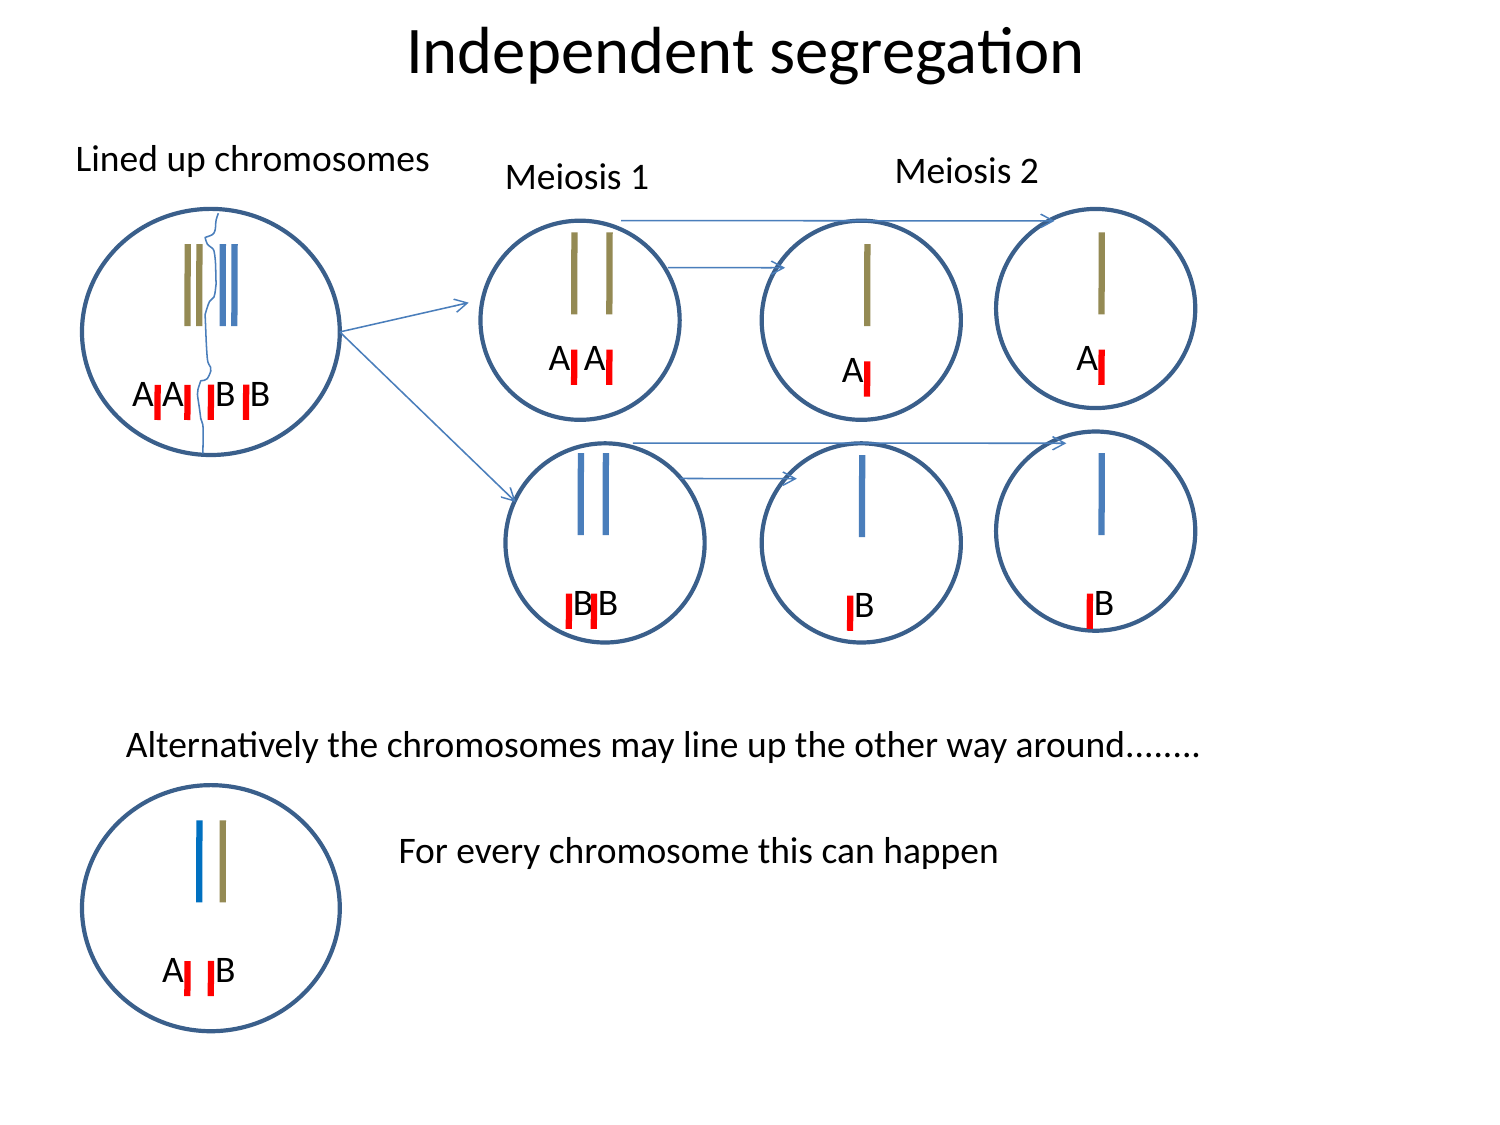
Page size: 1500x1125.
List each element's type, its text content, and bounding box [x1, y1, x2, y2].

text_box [826, 337, 880, 399]
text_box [568, 325, 622, 387]
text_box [116, 360, 170, 423]
text_box Meiosis 2 [879, 141, 1055, 199]
text_box Meiosis 1 [490, 145, 665, 205]
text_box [146, 937, 196, 999]
text_box [204, 212, 220, 282]
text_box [1077, 569, 1131, 631]
text_box For every chromosome this can happen [383, 818, 1015, 878]
text_box Alternatively the chromosomes may line up the other way around........ [111, 712, 1218, 773]
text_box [170, 360, 197, 423]
text_box [993, 206, 1198, 411]
text_box [79, 783, 342, 1034]
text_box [582, 569, 635, 631]
text_box [478, 218, 682, 422]
text_box [503, 441, 707, 645]
text_box [759, 230, 963, 422]
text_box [198, 937, 252, 999]
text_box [533, 325, 567, 387]
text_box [234, 360, 287, 423]
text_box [198, 360, 233, 423]
text_box [204, 295, 216, 359]
text_box [79, 206, 339, 458]
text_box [556, 569, 580, 631]
text_box [993, 429, 1198, 631]
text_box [339, 302, 469, 331]
text_box Lined up chromosomes [60, 126, 445, 187]
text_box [838, 571, 891, 633]
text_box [1060, 325, 1114, 387]
text_box [759, 451, 963, 645]
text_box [339, 331, 516, 503]
title Independent segregation [70, 0, 1421, 141]
